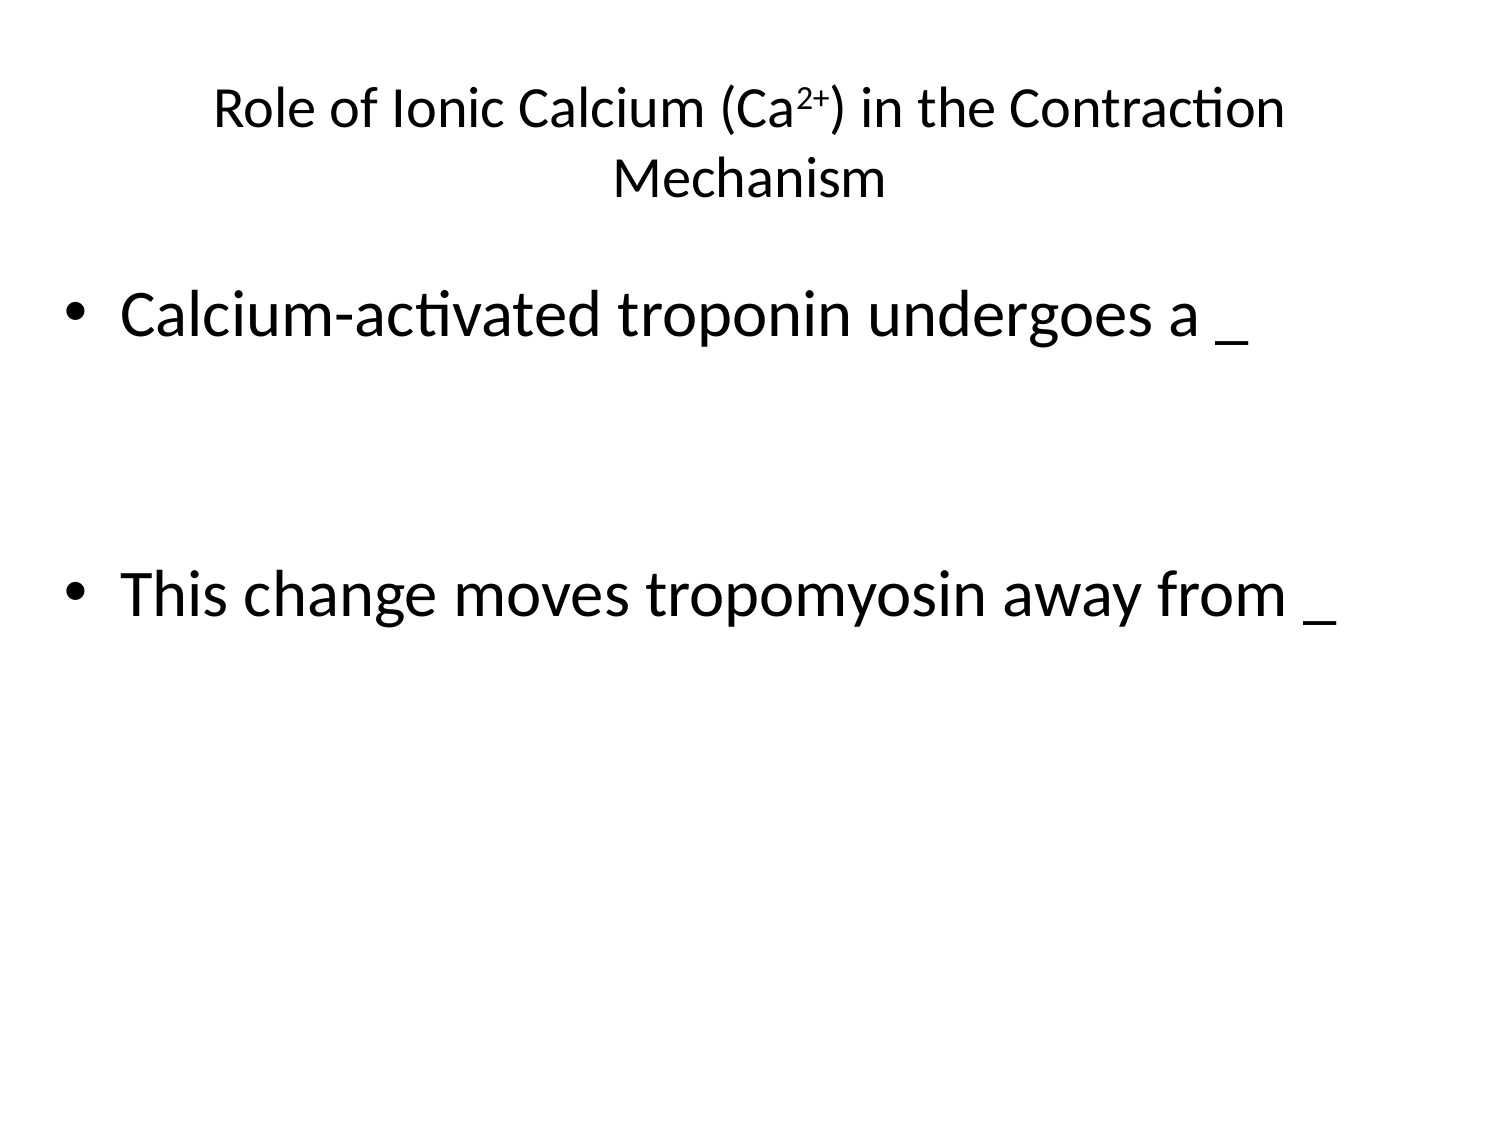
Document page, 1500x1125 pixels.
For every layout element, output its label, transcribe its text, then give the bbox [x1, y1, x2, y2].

title Role of Ionic Calcium (Ca2+) in the Contraction Mechanism [75, 45, 1425, 233]
list Calcium-activated troponin undergoes a _ This change moves tropomyosin away from _ [48, 262, 1413, 1034]
